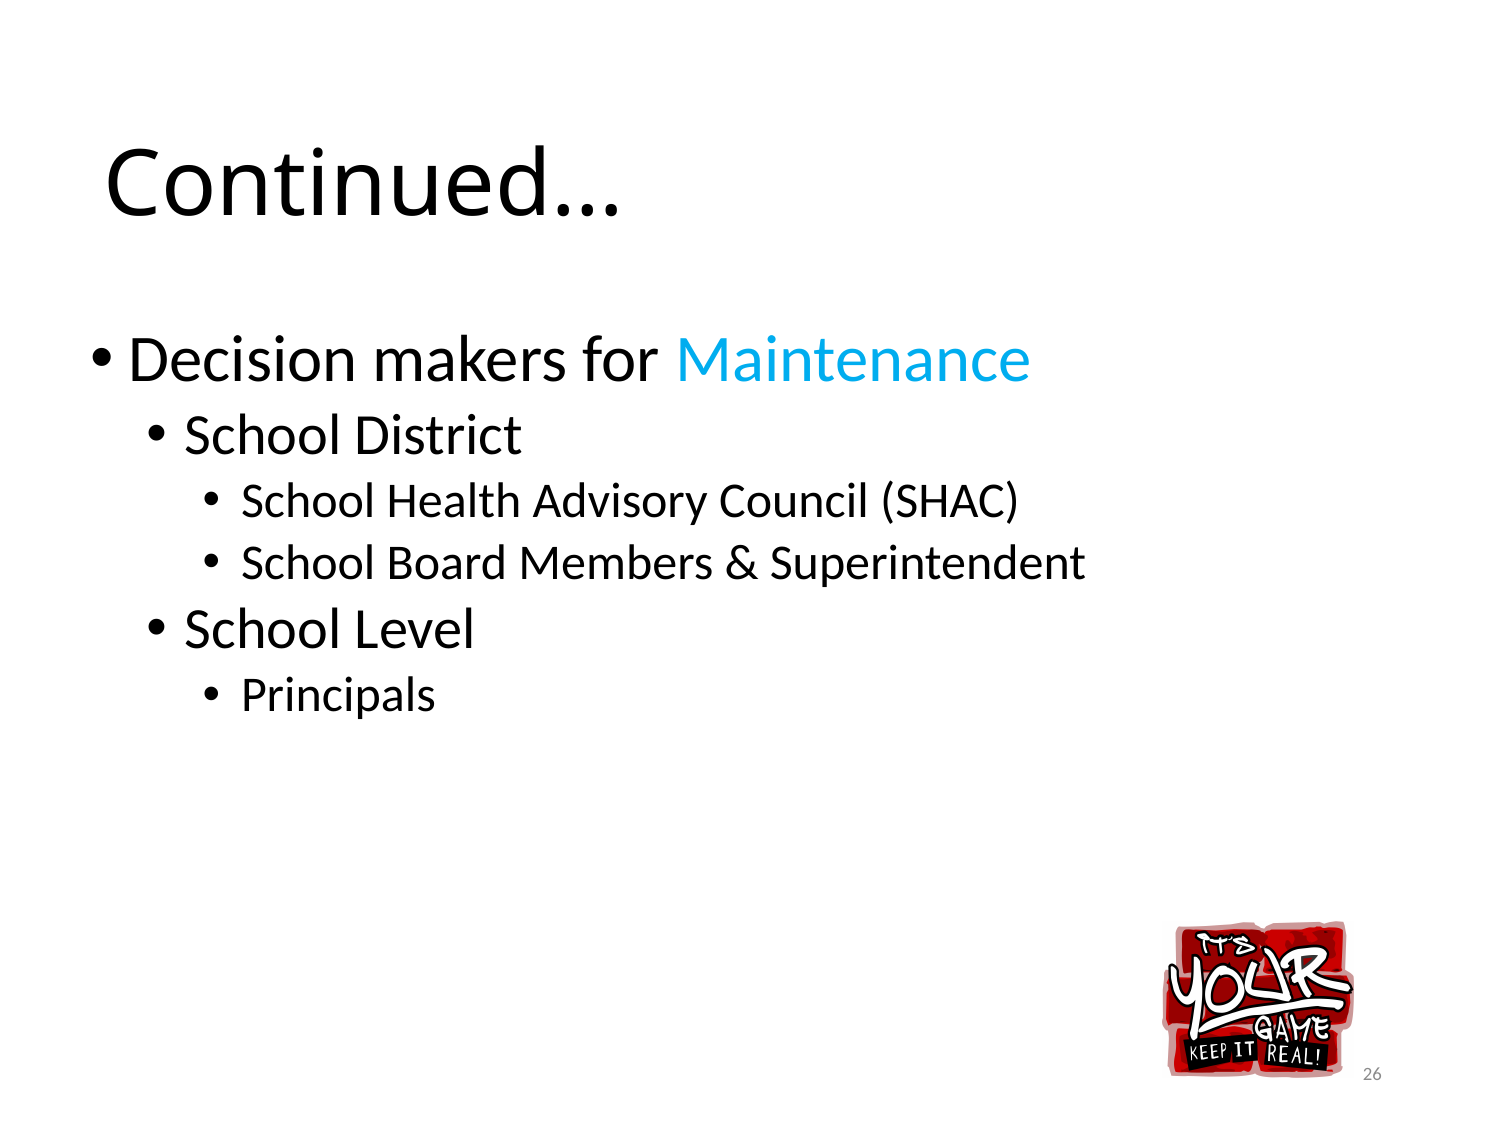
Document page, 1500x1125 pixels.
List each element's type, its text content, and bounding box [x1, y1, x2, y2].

list Decision makers for Maintenance School District School Health Advisory Council (SHAC) School Board Members & Superintendent School Level Principals [75, 316, 1457, 1055]
slide_number 26 [1059, 1042, 1397, 1103]
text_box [1162, 921, 1354, 1078]
title Continued… [88, 76, 1383, 295]
